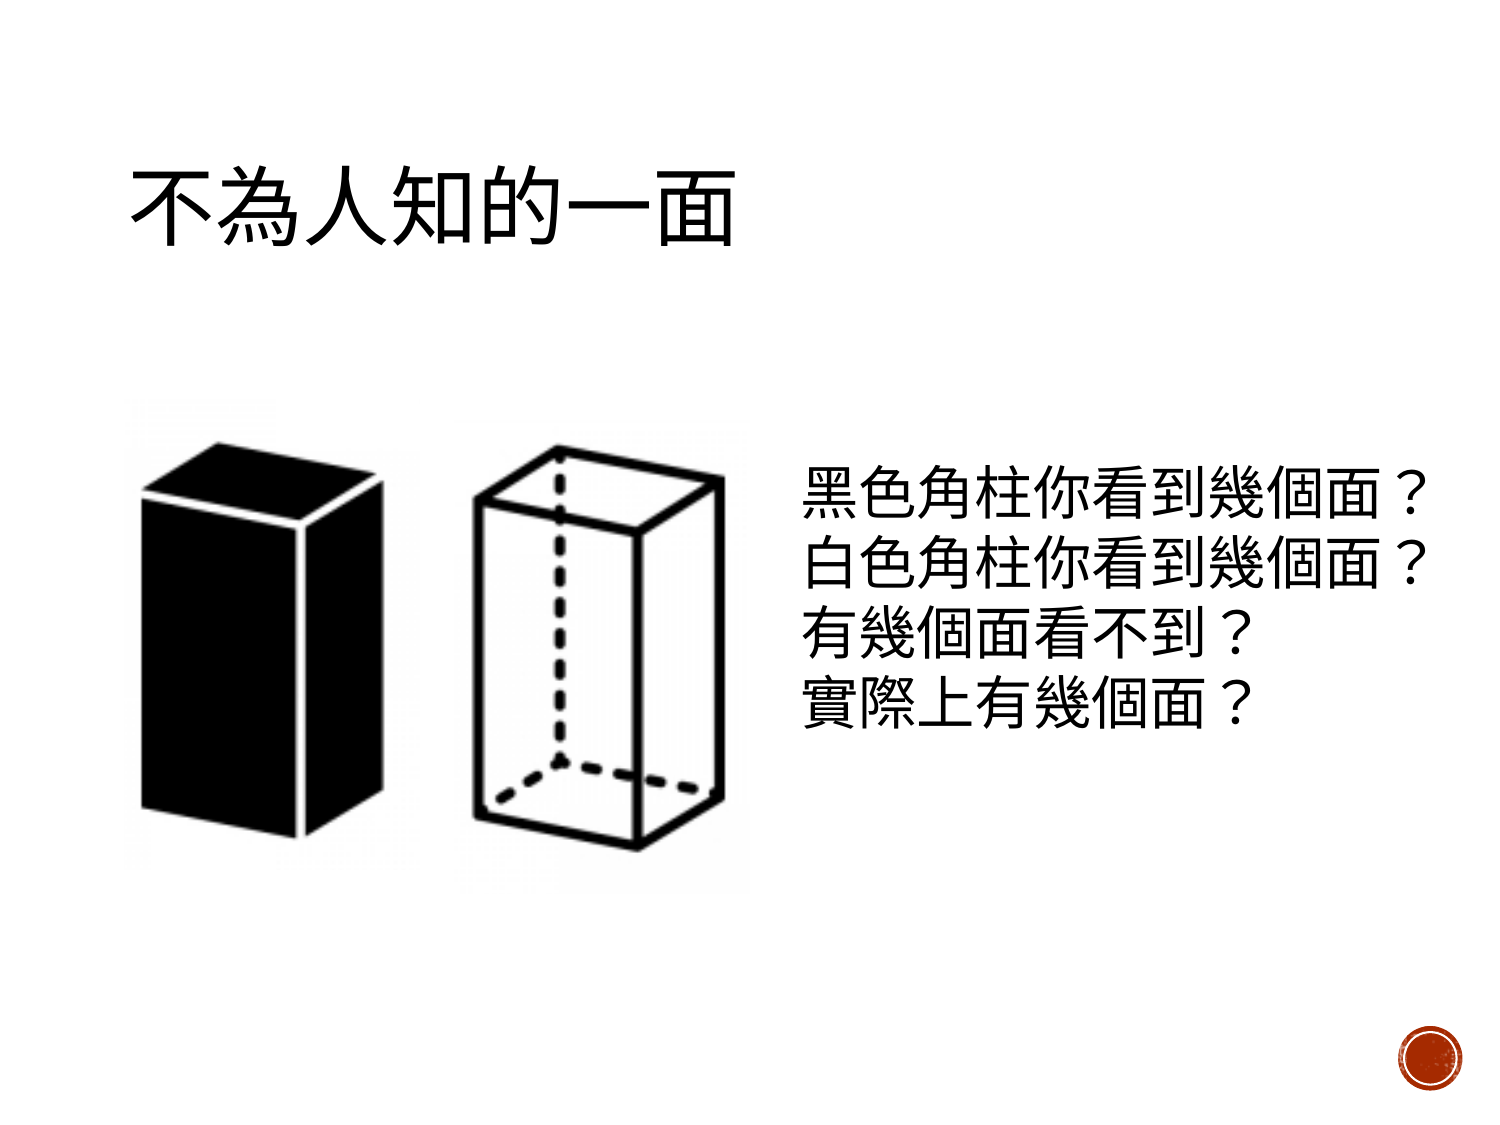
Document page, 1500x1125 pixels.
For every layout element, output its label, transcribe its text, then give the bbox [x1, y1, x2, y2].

picture [454, 420, 750, 894]
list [127, 400, 417, 868]
title 不為人知的一面 [112, 79, 1388, 344]
text_box 黑色角柱你看到幾個面？ 白色角柱你看到幾個面？ 有幾個面看不到？ 實際上有幾個面？ [785, 448, 1471, 744]
